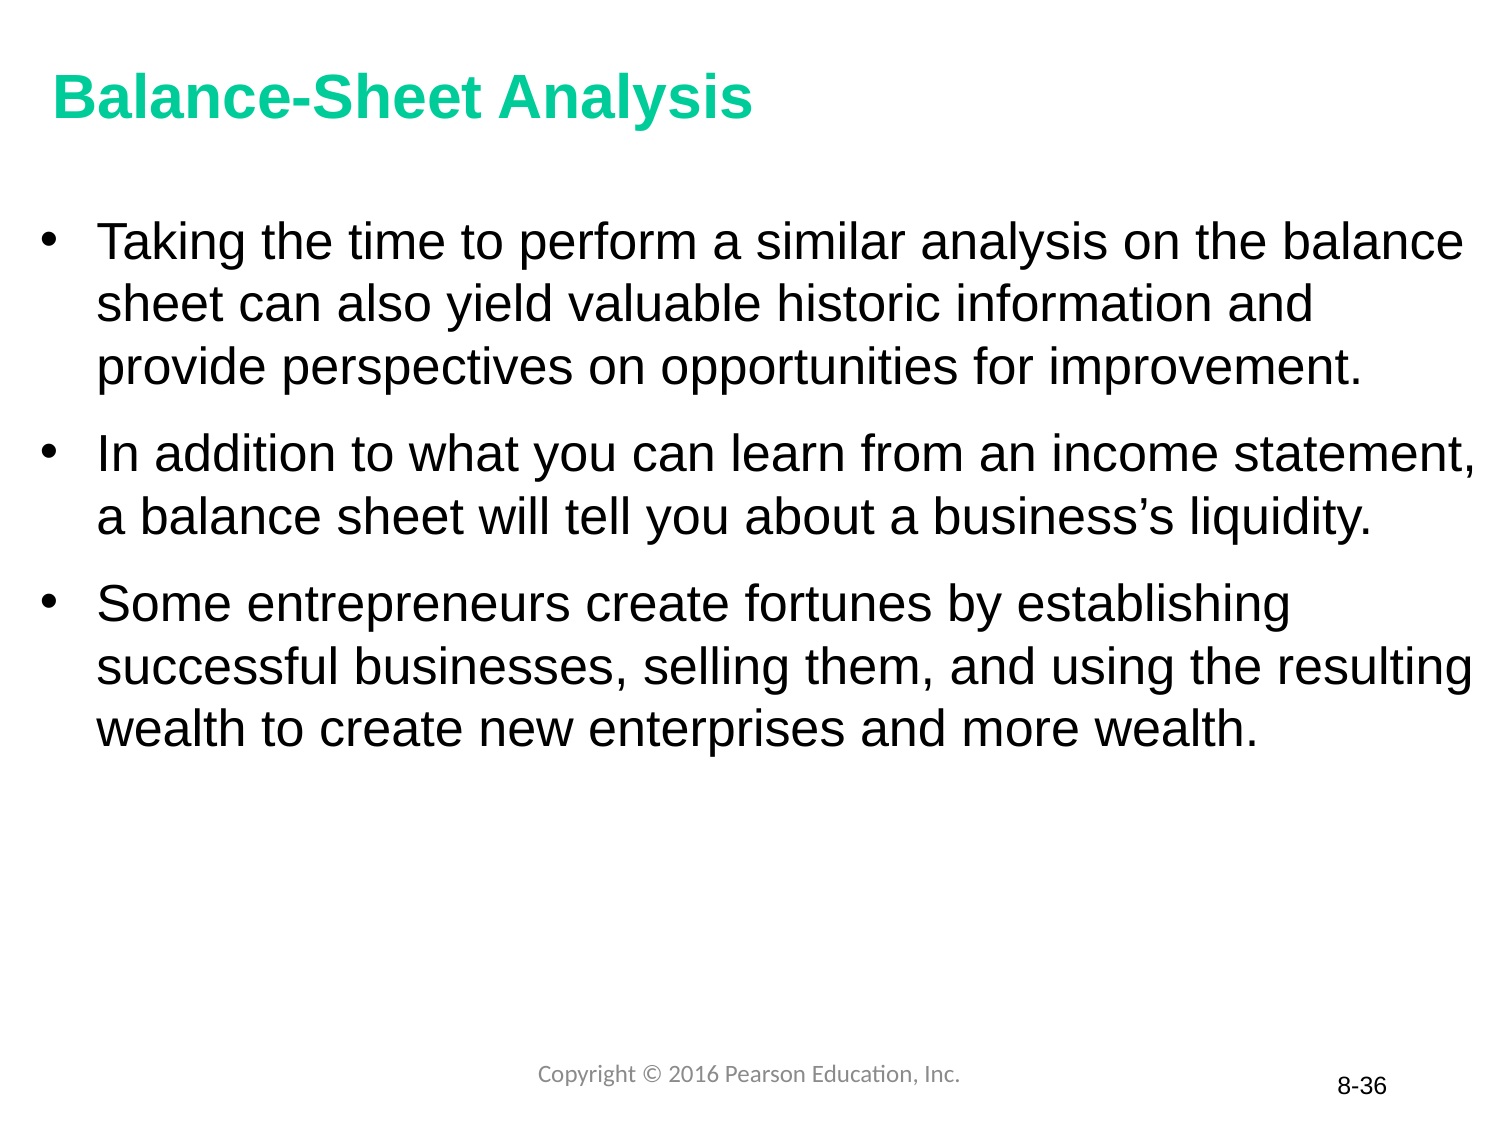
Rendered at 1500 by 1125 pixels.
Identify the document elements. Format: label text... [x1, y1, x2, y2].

footer Copyright © 2016 Pearson Education, Inc. [512, 1042, 988, 1103]
title Balance-Sheet Analysis [37, 0, 1388, 188]
list Taking the time to perform a similar analysis on the balance sheet can also yield valuable historic information and provide perspectives on opportunities for improvement. In addition to what you can learn from an income statement, a balance sheet will tell you about a business’s liquidity. Some entrepreneurs create fortunes by establishing successful businesses, selling them, and using the resulting wealth to create new enterprises and more wealth. [24, 200, 1500, 943]
